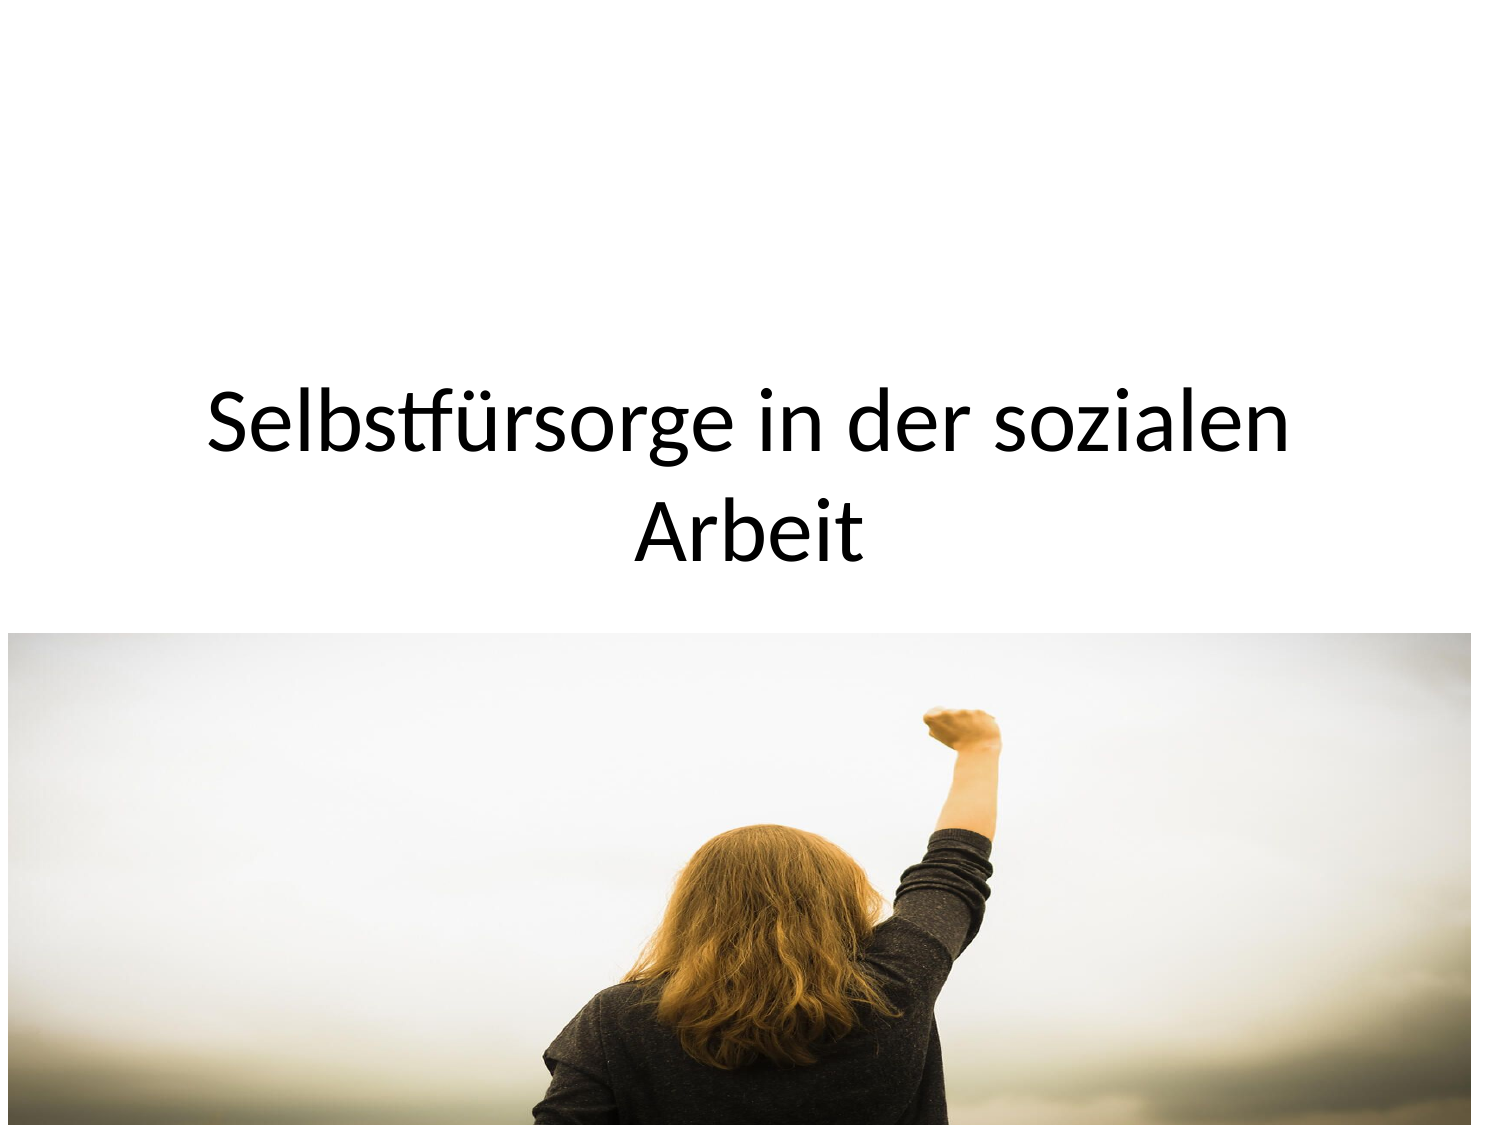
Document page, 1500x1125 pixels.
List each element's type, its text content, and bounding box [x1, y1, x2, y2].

picture [8, 633, 1471, 1125]
title Selbstfürsorge in der sozialen Arbeit [112, 349, 1388, 591]
